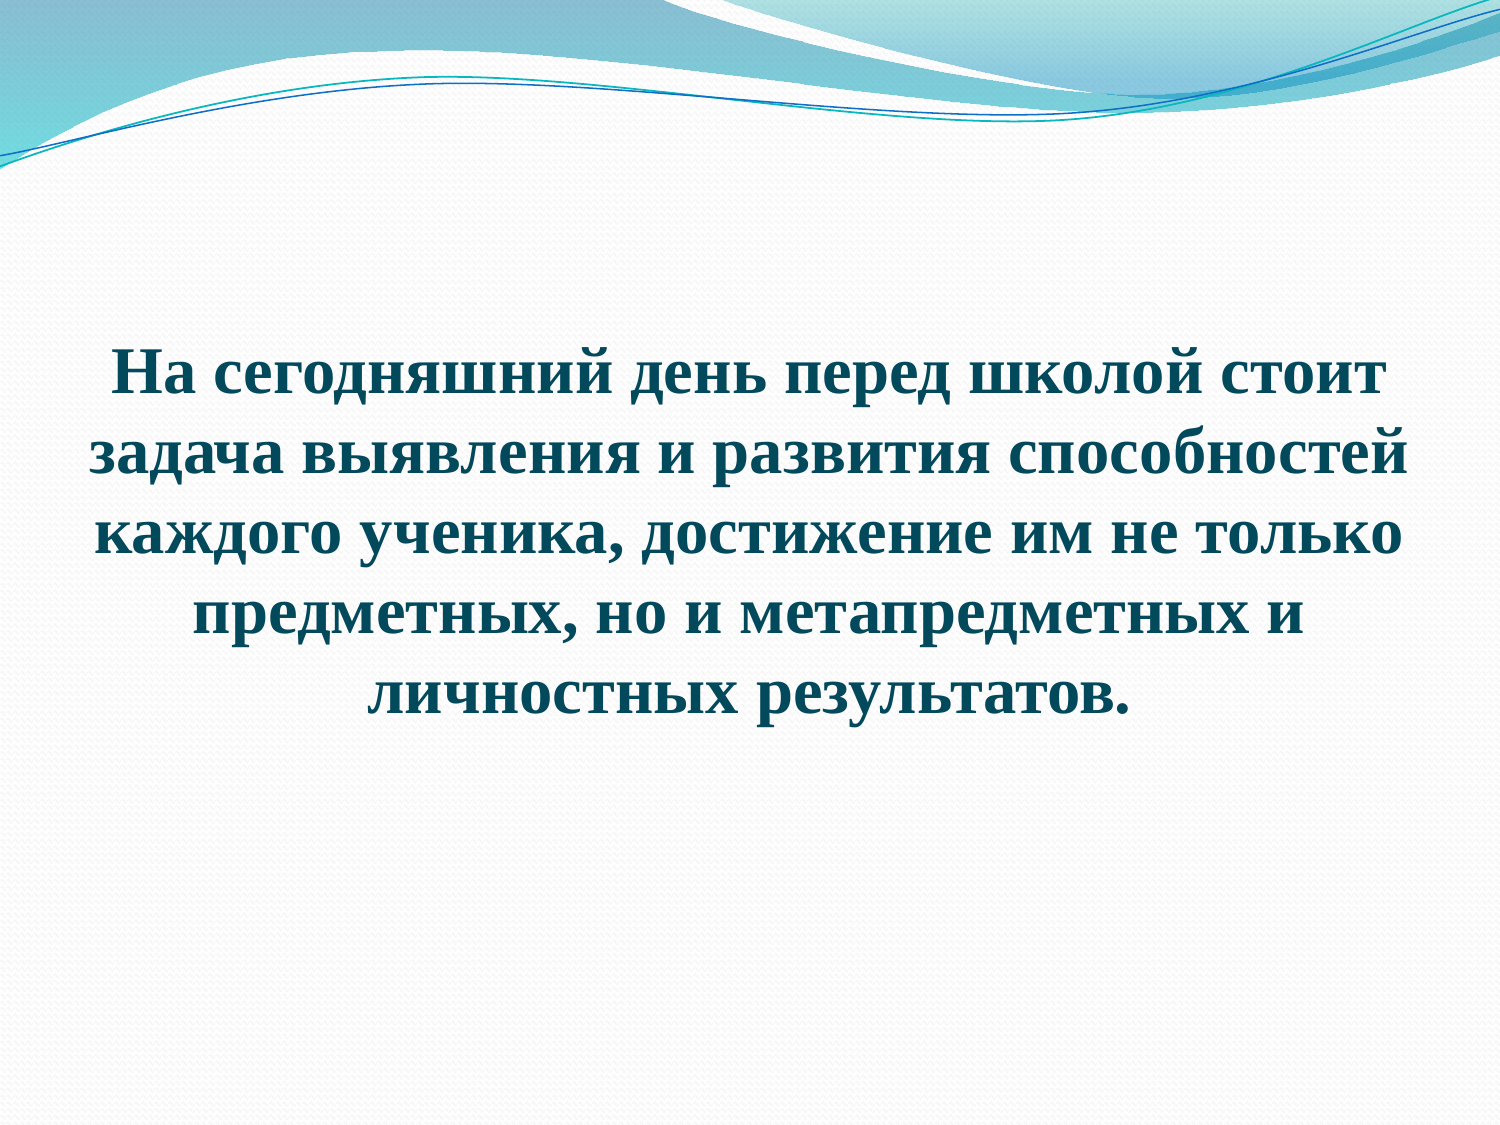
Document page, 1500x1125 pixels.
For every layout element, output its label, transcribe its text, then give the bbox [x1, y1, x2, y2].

text_box На сегодняшний день перед школой стоит задача выявления и развития способностей каждого ученика, достижение им не только предметных, но и метапредметных и личностных результатов. [0, 0, 1500, 815]
